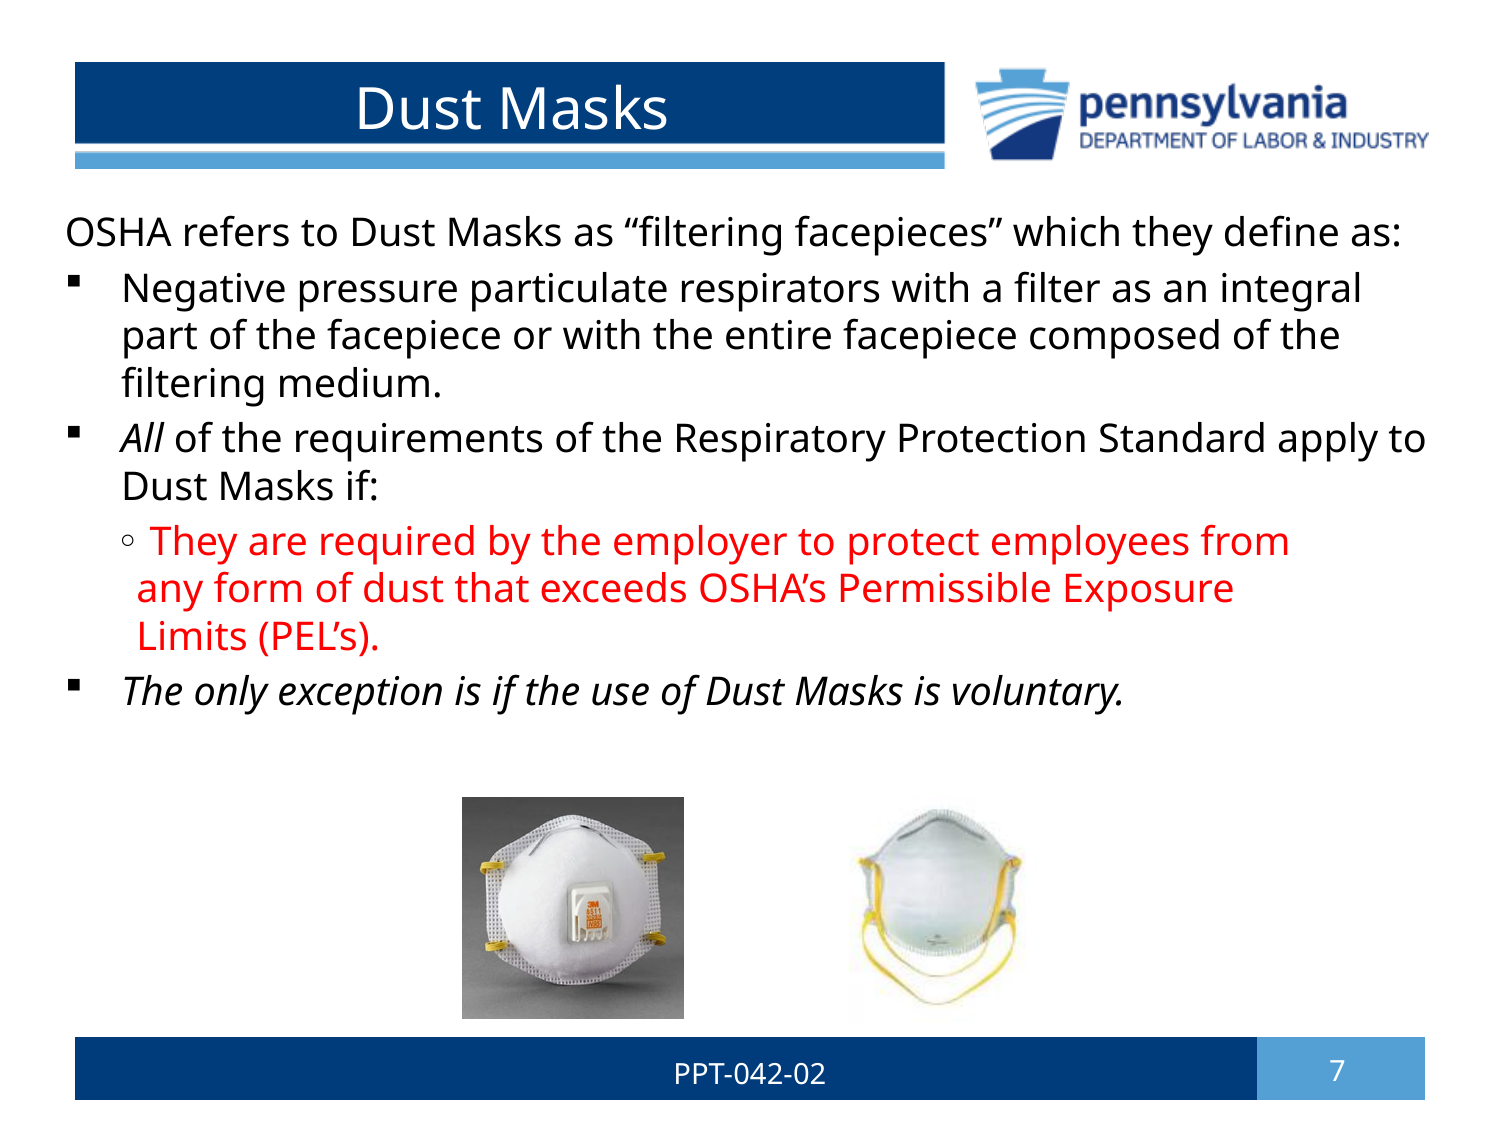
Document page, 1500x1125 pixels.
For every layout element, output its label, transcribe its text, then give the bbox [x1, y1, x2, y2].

title Dust Masks [75, 62, 950, 150]
picture [75, 1037, 1425, 1100]
footer PPT-042-02 [512, 1042, 988, 1103]
text_box OSHA refers to Dust Masks as “filtering facepieces” which they define as: Negative pressure particulate respirators with a filter as an integral part of the facepiece or with the entire facepiece composed of the filtering medium. All of the requirements of the Respiratory Protection Standard apply to Dust Masks if: ◦ They are required by the employer to protect employees from any form of dust that exceeds OSHA’s Permissible Exposure Limits (PEL’s). The only exception is if the use of Dust Masks is voluntary. [50, 199, 1450, 963]
slide_number 7 [1250, 1042, 1425, 1103]
picture [462, 797, 684, 1019]
picture [824, 797, 1052, 1025]
picture [75, 62, 1429, 169]
